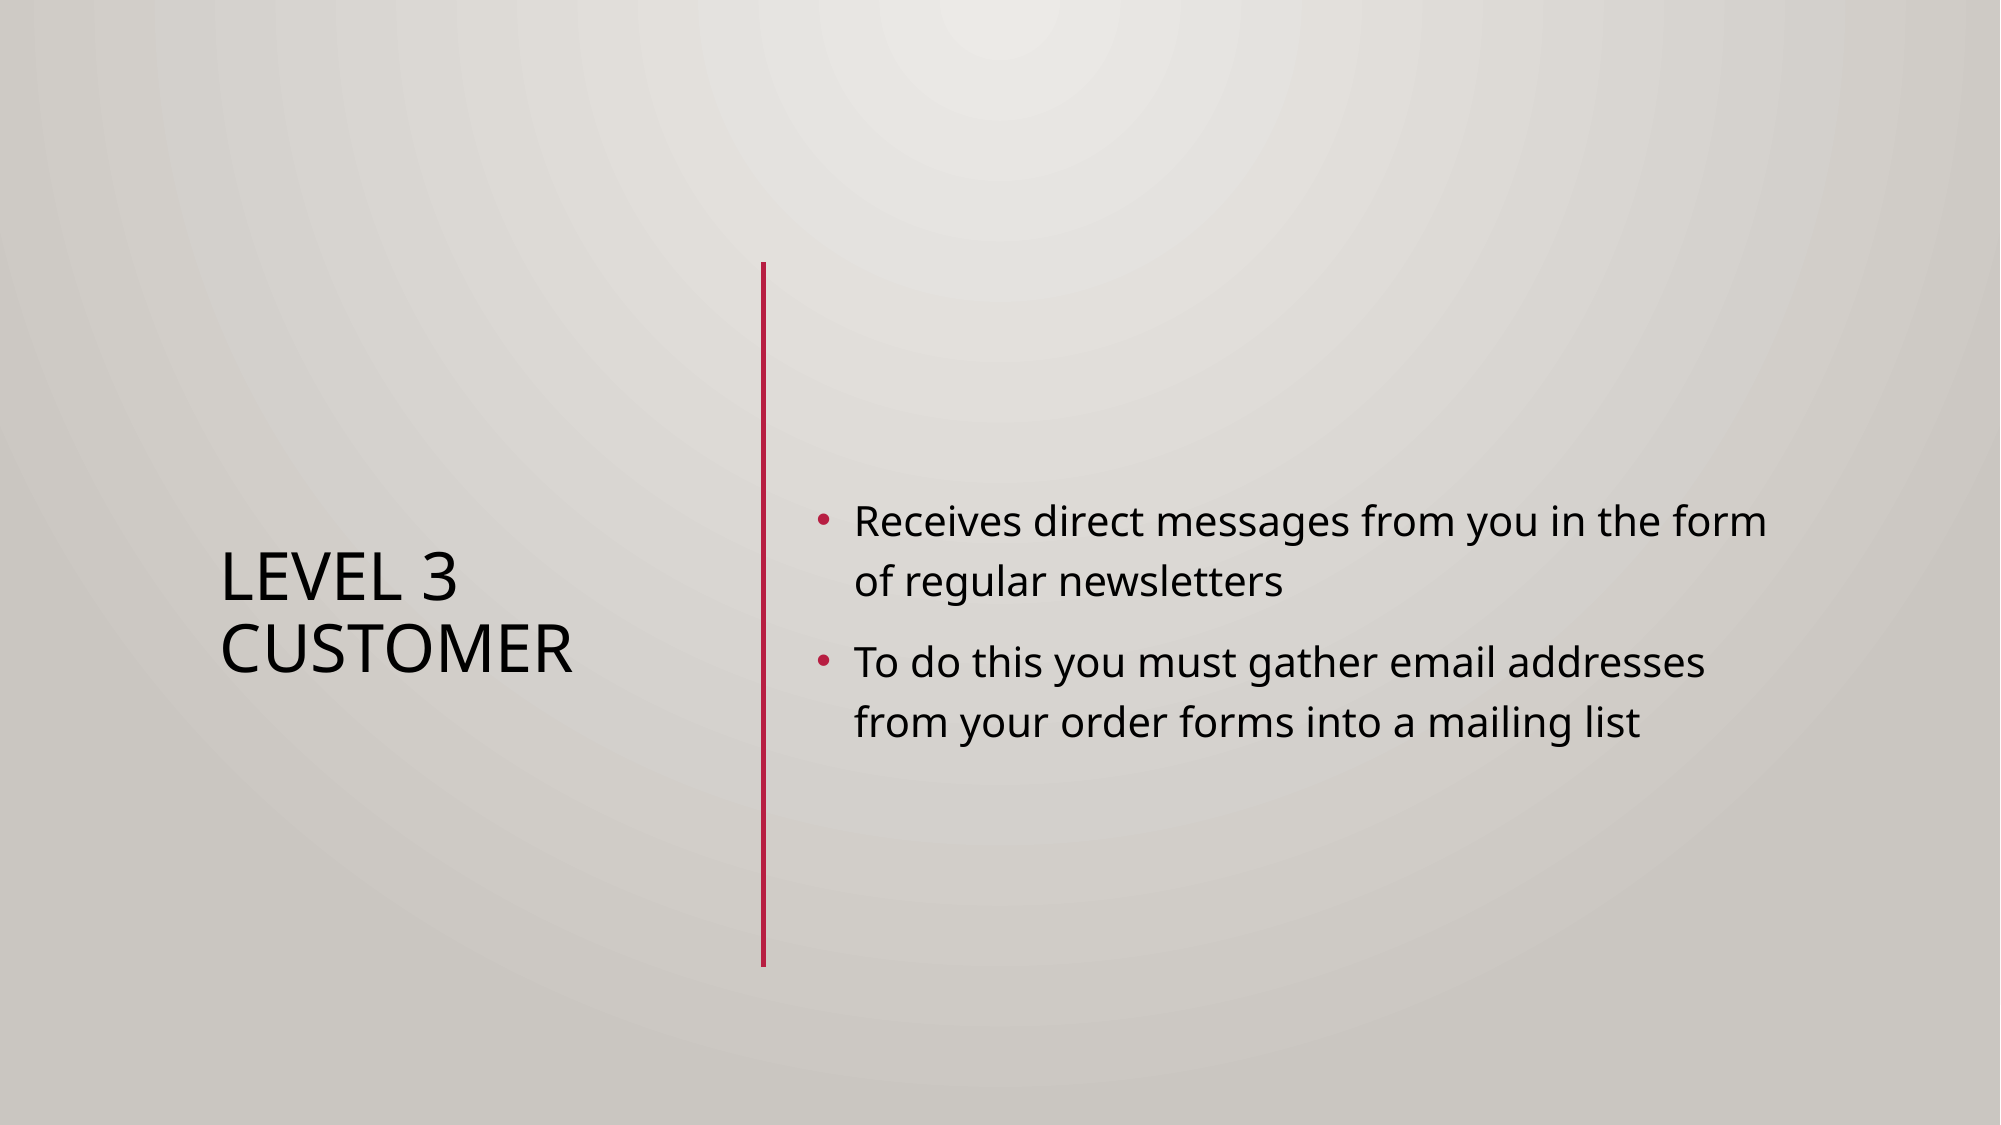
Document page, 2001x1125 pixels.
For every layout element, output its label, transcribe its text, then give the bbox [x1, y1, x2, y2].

list Receives direct messages from you in the form of regular newsletters To do this you must gather email addresses from your order forms into a mailing list [801, 262, 1814, 968]
text_box [0, 0, 2000, 1125]
title Level 3 customer [205, 262, 726, 968]
